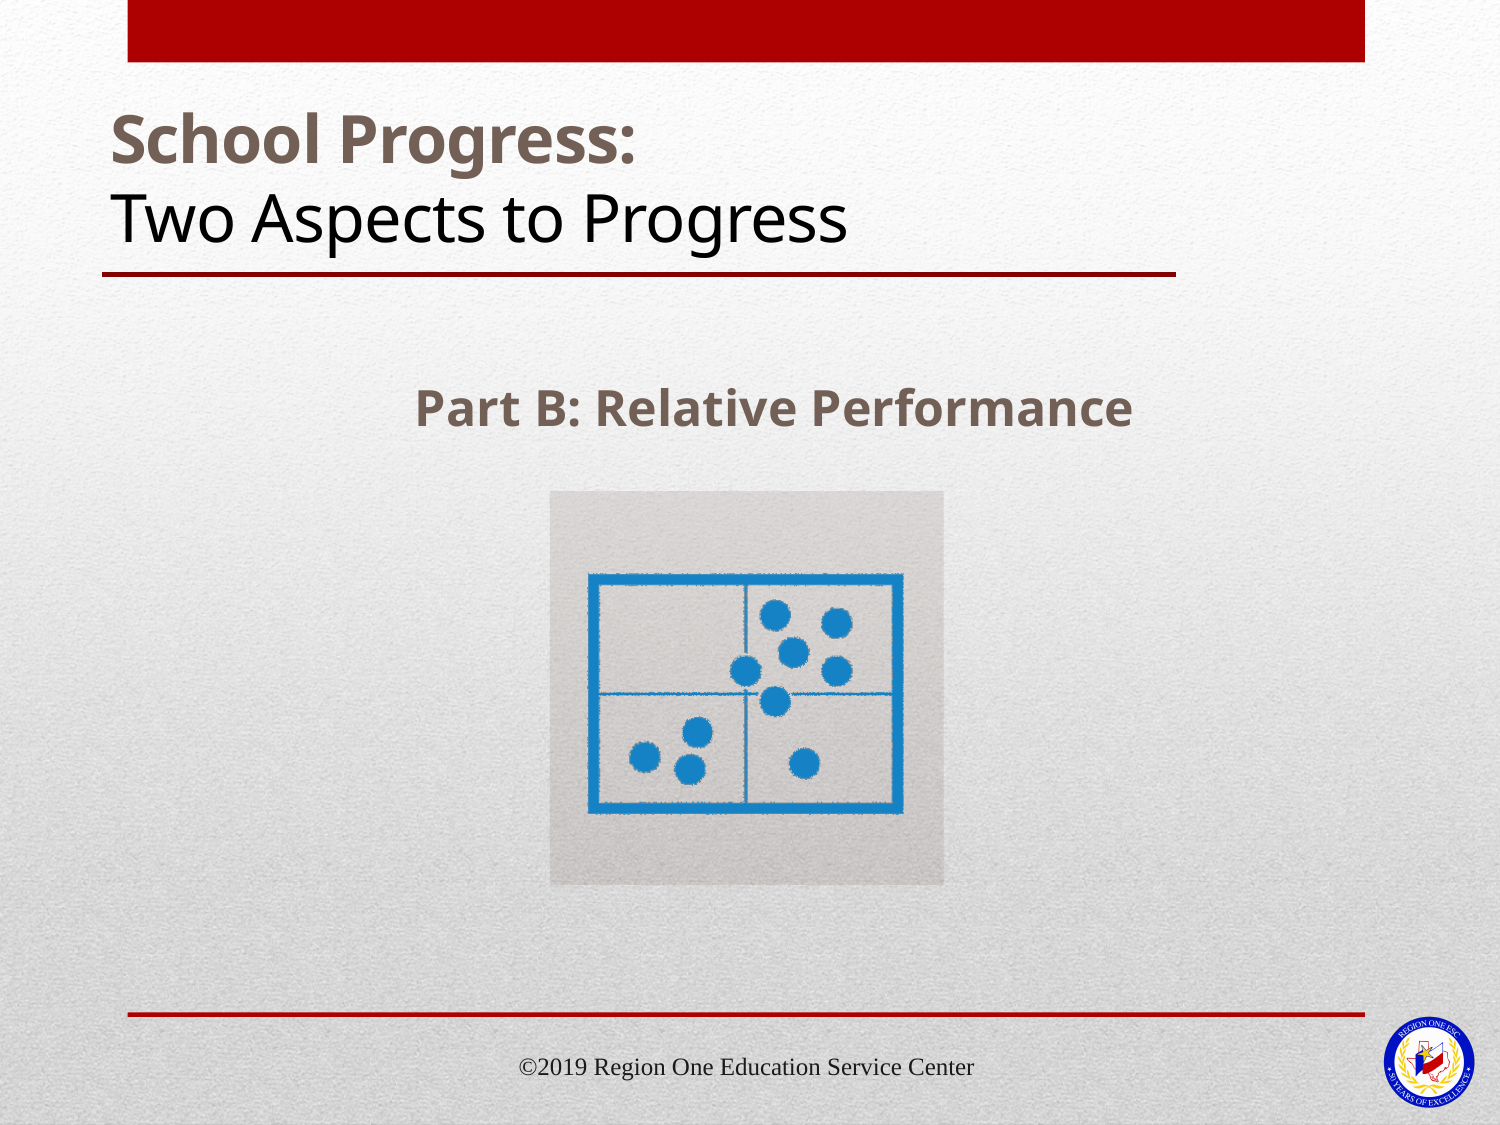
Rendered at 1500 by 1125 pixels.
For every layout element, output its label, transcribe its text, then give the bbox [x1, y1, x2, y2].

text_box School Progress: Two Aspects to Progress [95, 88, 1135, 160]
picture [1382, 1015, 1476, 1108]
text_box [549, 490, 945, 886]
footer ©2019 Region One Education Service Center [131, 1035, 1363, 1096]
text_box Part B: Relative Performance [400, 368, 1150, 444]
